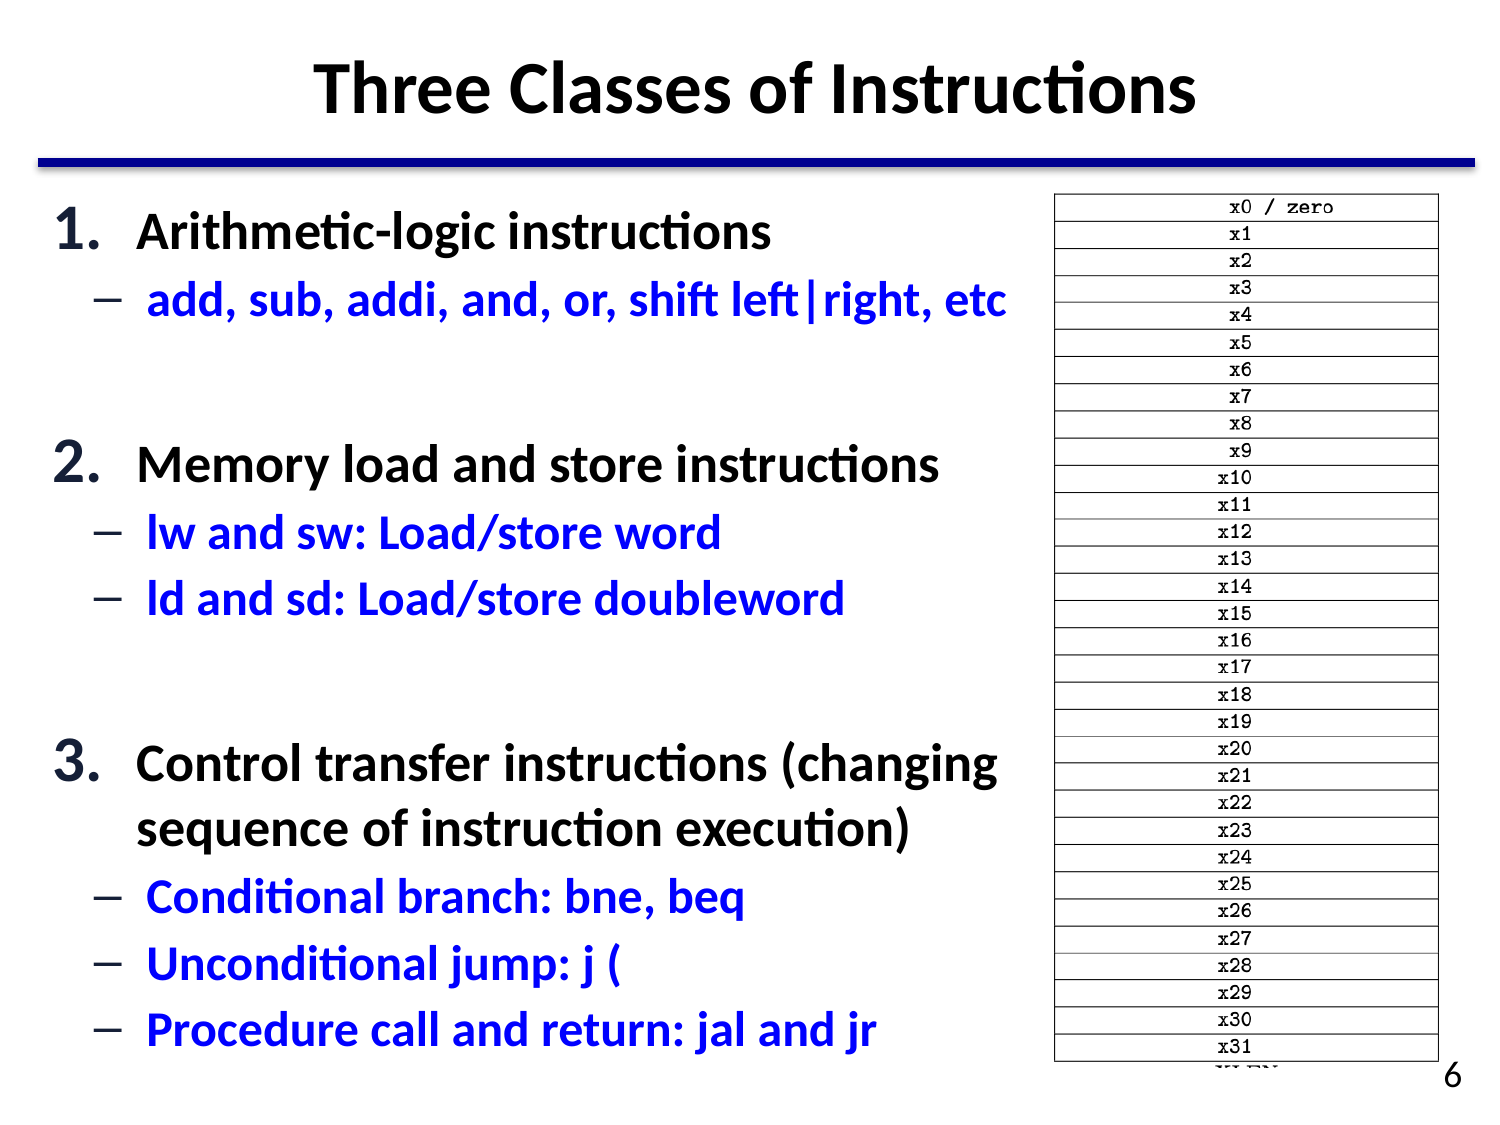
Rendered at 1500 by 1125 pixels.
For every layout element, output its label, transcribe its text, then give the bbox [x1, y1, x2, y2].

title Three Classes of Instructions [37, 24, 1475, 143]
list Arithmetic-logic instructions add, sub, addi, and, or, shift left|right, etc Memory load and store instructions lw and sw: Load/store word ld and sd: Load/store doubleword Control transfer instructions (changing sequence of instruction execution) Conditional branch: bne, beq Unconditional jump: j ( Procedure call and return: jal and jr [37, 187, 1047, 1043]
slide_number 6 [1127, 1042, 1478, 1103]
picture [1049, 187, 1451, 1068]
